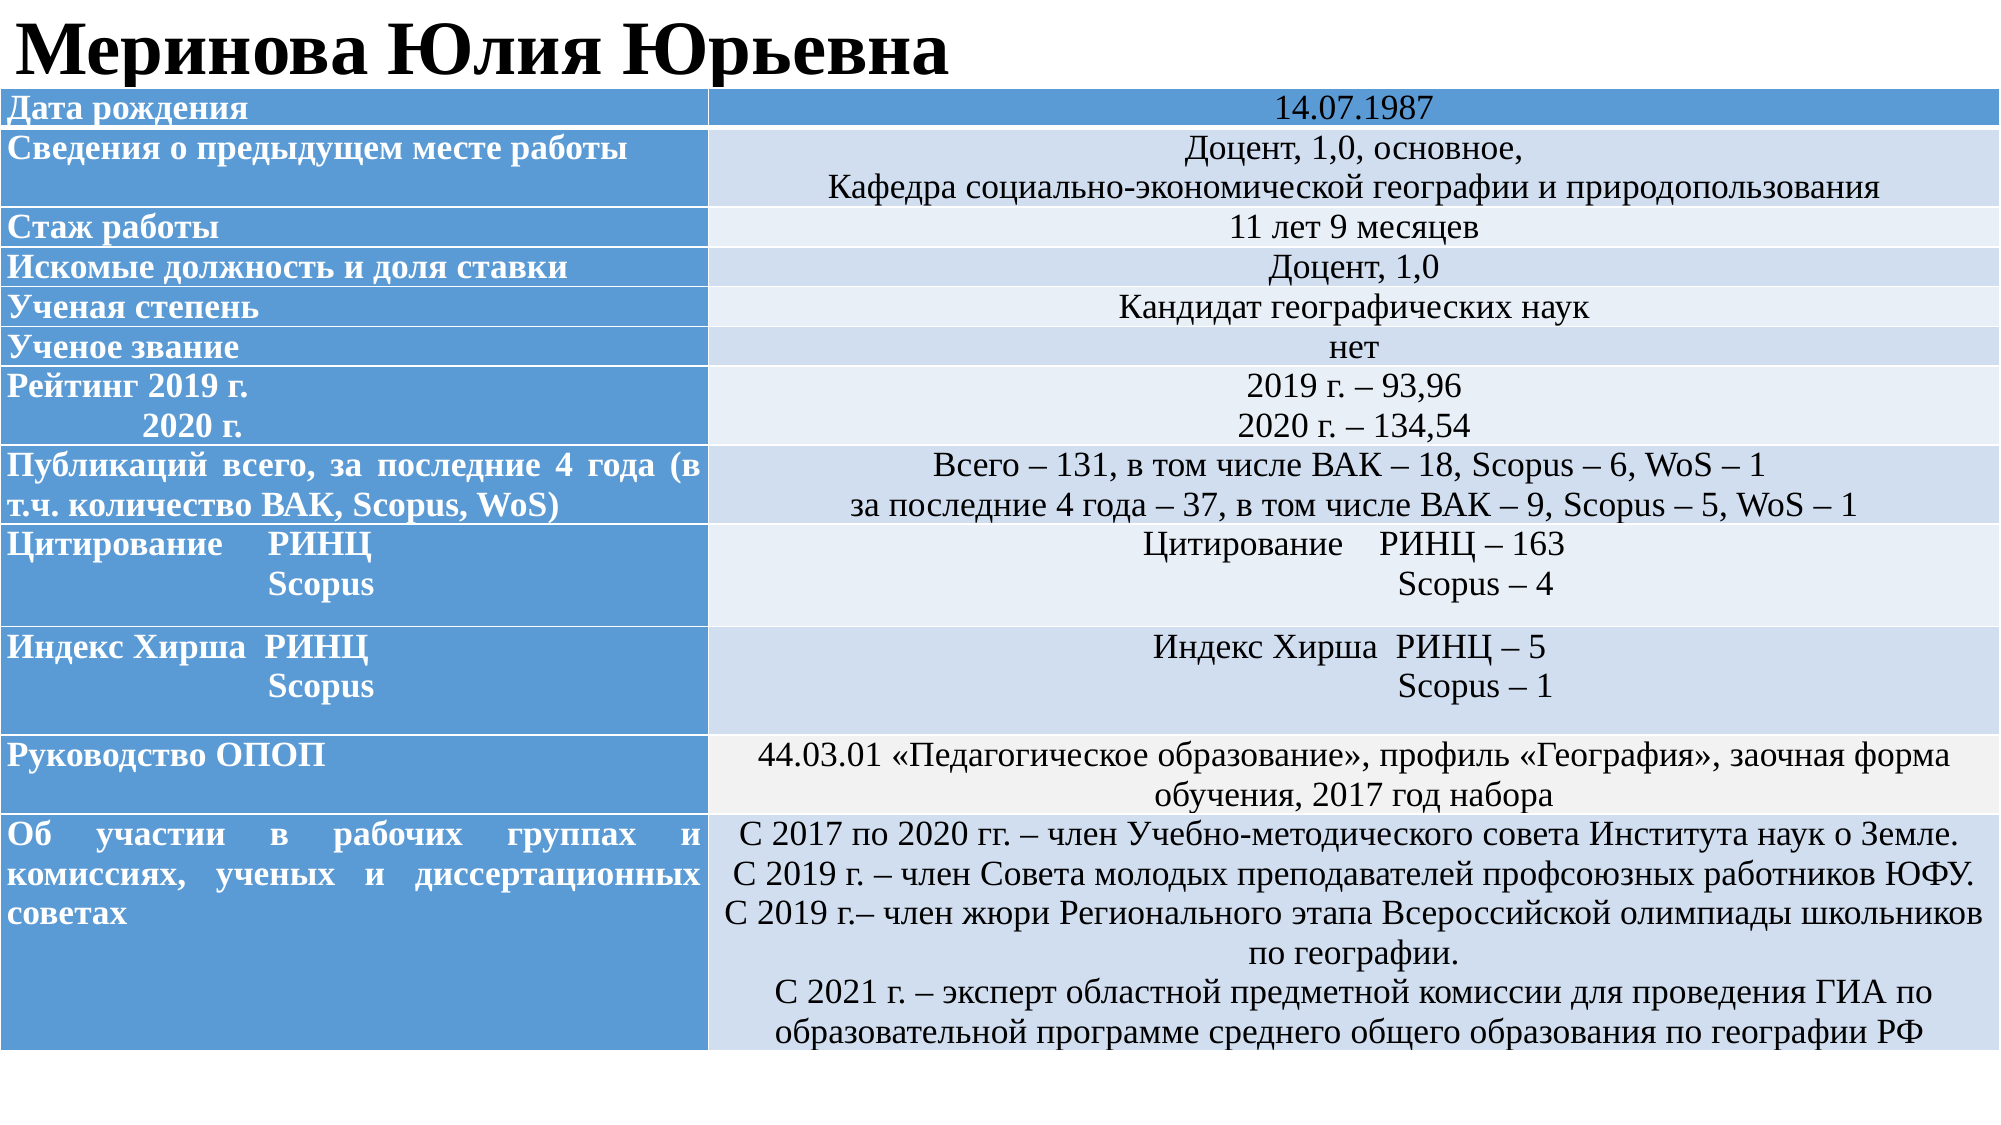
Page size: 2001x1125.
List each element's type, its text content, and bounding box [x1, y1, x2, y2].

table_cell нет [709, 327, 1999, 365]
table_cell Сведения о предыдущем месте работы [1, 130, 708, 206]
table_cell Индекс Хирша РИНЦ Scopus [1, 627, 708, 734]
table_header 14.07.1987 [709, 89, 1999, 125]
table_cell 2019 г. – 93,96 2020 г. – 134,54 [709, 367, 1999, 444]
table_header Дата рождения [1, 89, 708, 125]
table_cell Цитирование РИНЦ Scopus [1, 525, 708, 626]
table_cell Индекс Хирша РИНЦ – 5 Scopus – 1 [709, 627, 1999, 734]
table_cell Доцент, 1,0, основное, Кафедра социально-экономической географии и природопользования [709, 130, 1999, 206]
table_cell Доцент, 1,0 [709, 248, 1999, 286]
table_cell Цитирование РИНЦ – 163 Scopus – 4 [709, 525, 1999, 626]
table_cell Кандидат географических наук [709, 287, 1999, 326]
table_cell Руководство ОПОП [1, 736, 708, 813]
table_cell Об участии в рабочих группах и комиссиях, ученых и диссертационных советах [1, 815, 708, 1050]
table_cell Ученая степень [1, 287, 708, 326]
table_cell Ученое звание [1, 327, 708, 365]
table_cell Стаж работы [1, 208, 708, 246]
table_cell Рейтинг 2019 г. 2020 г. [1, 367, 708, 444]
table_cell Публикаций всего, за последние 4 года (в т.ч. количество ВАК, Scopus, WoS) [1, 446, 708, 523]
title Меринова Юлия Юрьевна [0, 0, 1461, 87]
table_cell Искомые должность и доля ставки [1, 248, 708, 286]
table_cell 11 лет 9 месяцев [709, 208, 1999, 246]
table_cell С 2017 по 2020 гг. – член Учебно-методического совета Института наук о Земле. С 2019 г. – член Совета молодых преподавателей профсоюзных работников ЮФУ. С 2019 г.– член жюри Регионального этапа Всероссийской олимпиады школьников по географии. С 2021 г. – эксперт областной предметной комиссии для проведения ГИА по образовательной программе среднего общего образования по географии РФ [709, 815, 1999, 1050]
table_cell 44.03.01 «Педагогическое образование», профиль «География», заочная форма обучения, 2017 год набора [709, 736, 1999, 813]
table_cell Всего – 131, в том числе ВАК – 18, Scopus – 6, WoS – 1 за последние 4 года – 37, в том числе ВАК – 9, Scopus – 5, WoS – 1 [709, 446, 1999, 523]
